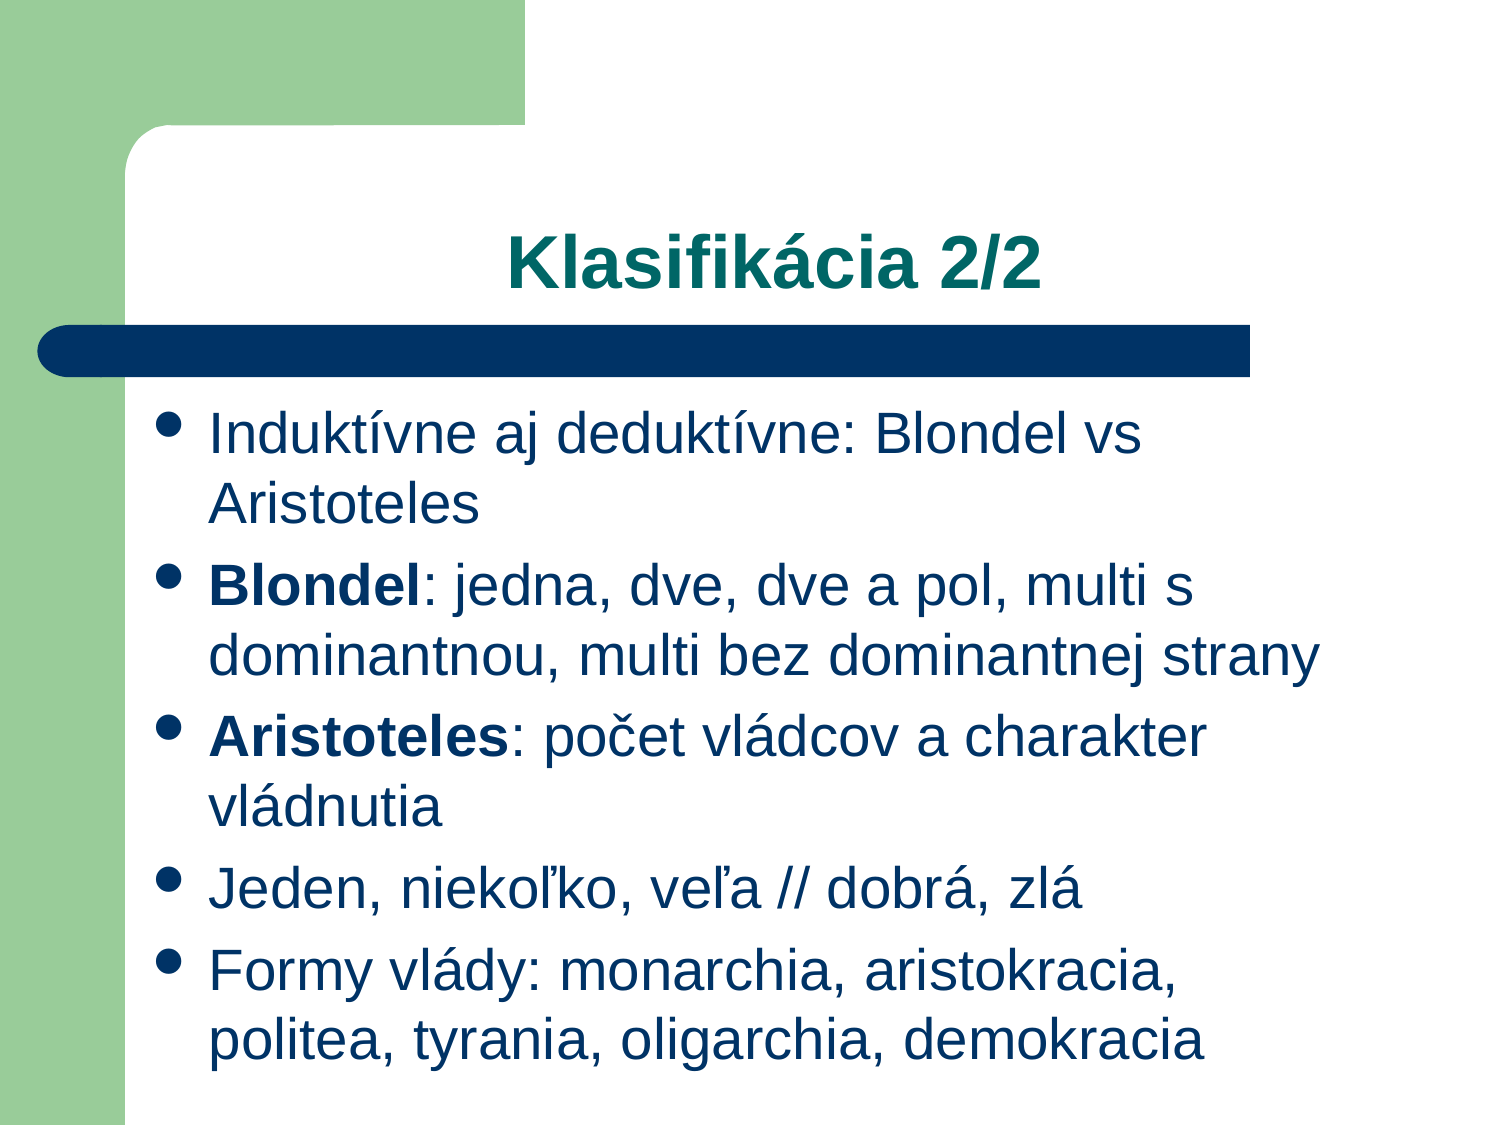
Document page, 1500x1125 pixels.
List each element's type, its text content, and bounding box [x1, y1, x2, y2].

title Klasifikácia 2/2 [125, 125, 1425, 313]
list Induktívne aj deduktívne: Blondel vs Aristoteles Blondel: jedna, dve, dve a pol, multi s dominantnou, multi bez dominantnej strany Aristoteles: počet vládcov a charakter vládnutia Jeden, niekoľko, veľa // dobrá, zlá Formy vlády: monarchia, aristokracia, politea, tyrania, oligarchia, demokracia [137, 387, 1400, 999]
